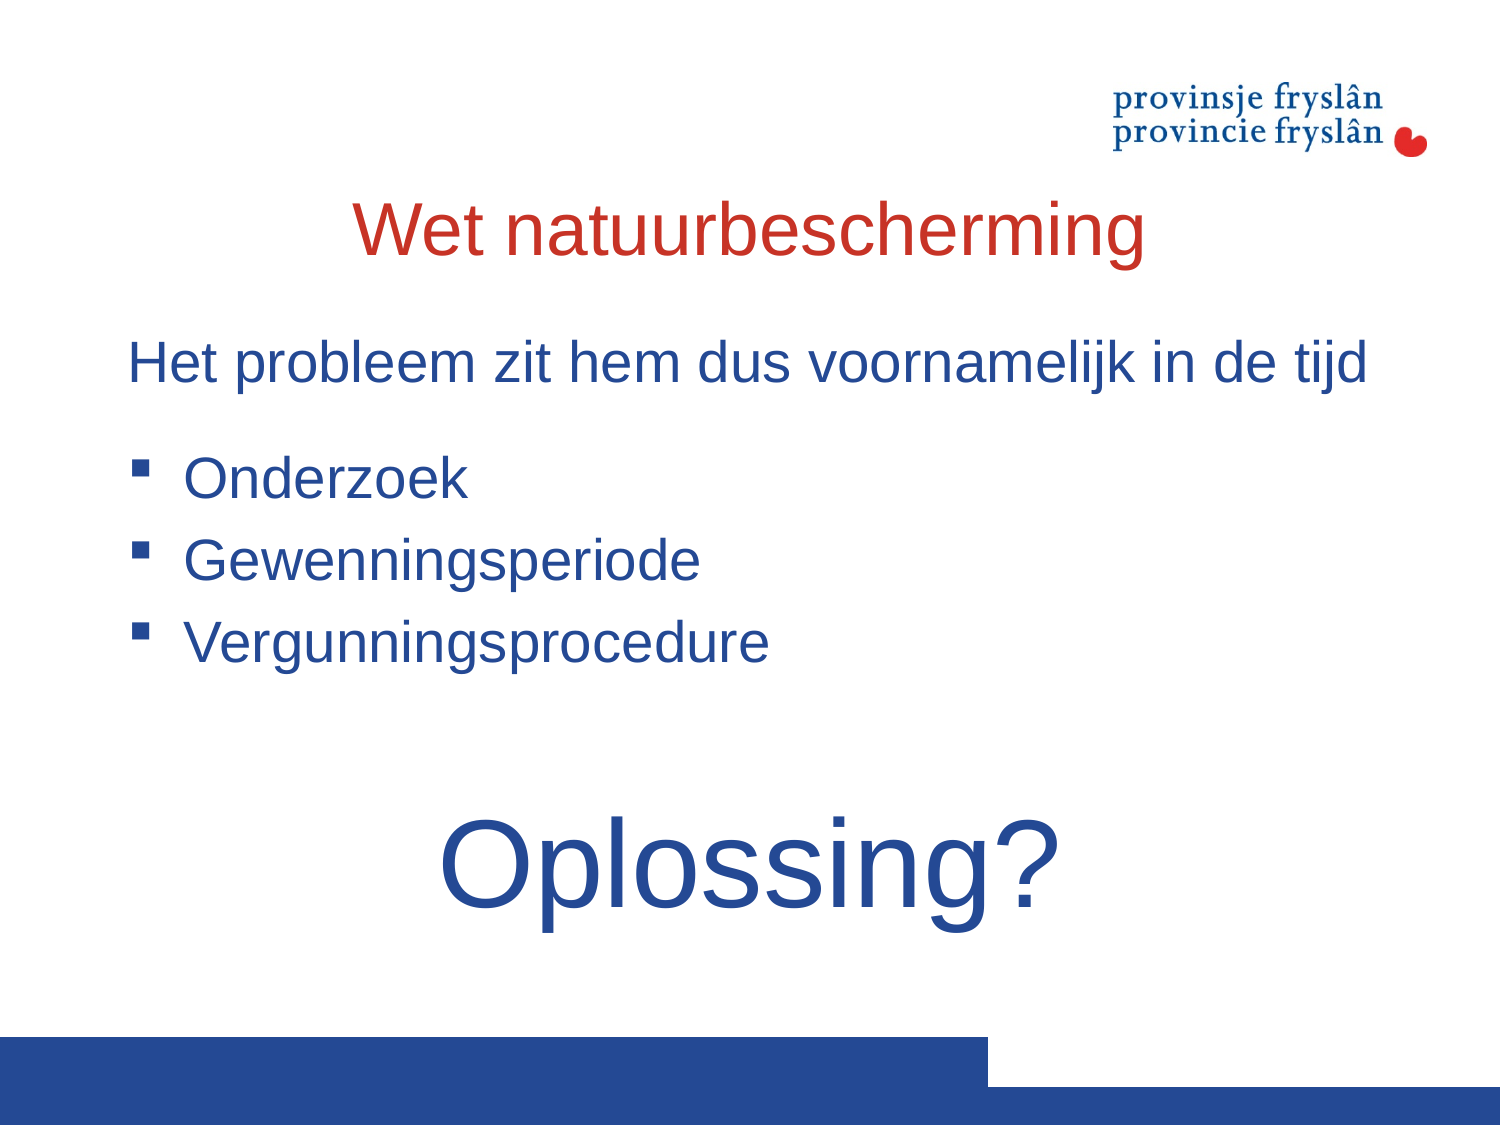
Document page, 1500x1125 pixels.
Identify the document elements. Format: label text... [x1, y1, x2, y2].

list Het probleem zit hem dus voornamelijk in de tijd Onderzoek Gewenningsperiode Vergunningsprocedure [112, 316, 1388, 705]
picture [1113, 82, 1427, 157]
text_box Oplossing? [112, 775, 1388, 986]
title Wet natuurbescherming [112, 164, 1388, 288]
